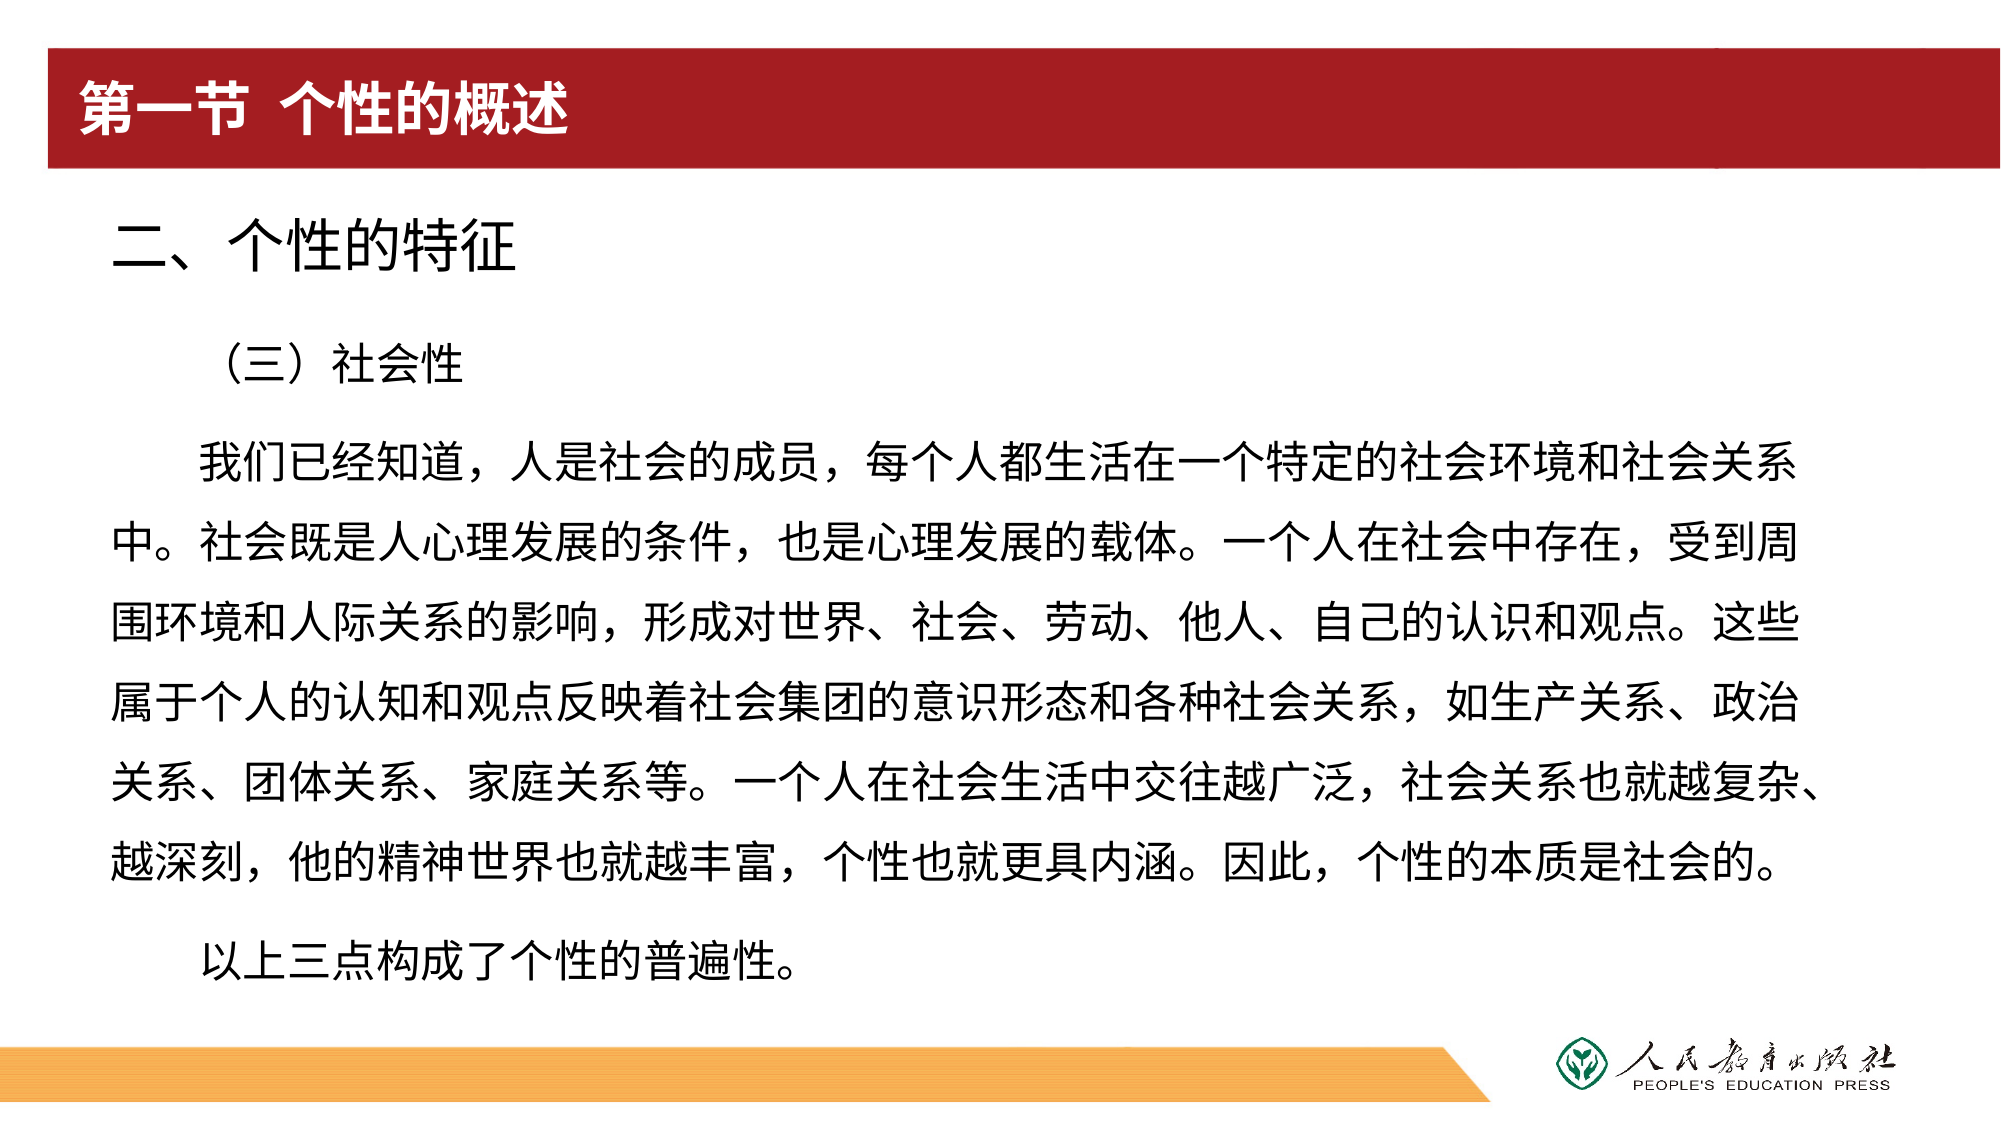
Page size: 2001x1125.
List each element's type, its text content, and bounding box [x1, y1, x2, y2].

list 二、个性的特征 [95, 209, 1794, 338]
list （三）社会性 我们已经知道，人是社会的成员，每个人都生活在一个特定的社会环境和社会关系中。社会既是人心理发展的条件，也是心理发展的载体。一个人在社会中存在，受到周围环境和人际关系的影响，形成对世界、社会、劳动、他人、自己的认识和观点。这些属于个人的认知和观点反映着社会集团的意识形态和各种社会关系，如生产关系、政治关系、团体关系、家庭关系等。一个人在社会生活中交往越广泛，社会关系也就越复杂、越深刻，他的精神世界也就越丰富，个性也就更具内涵。因此，个性的本质是社会的。 以上三点构成了个性的普遍性。 [95, 301, 1821, 1068]
title 第一节 个性的概述 [62, 57, 1788, 167]
picture [0, 0, 2001, 1125]
